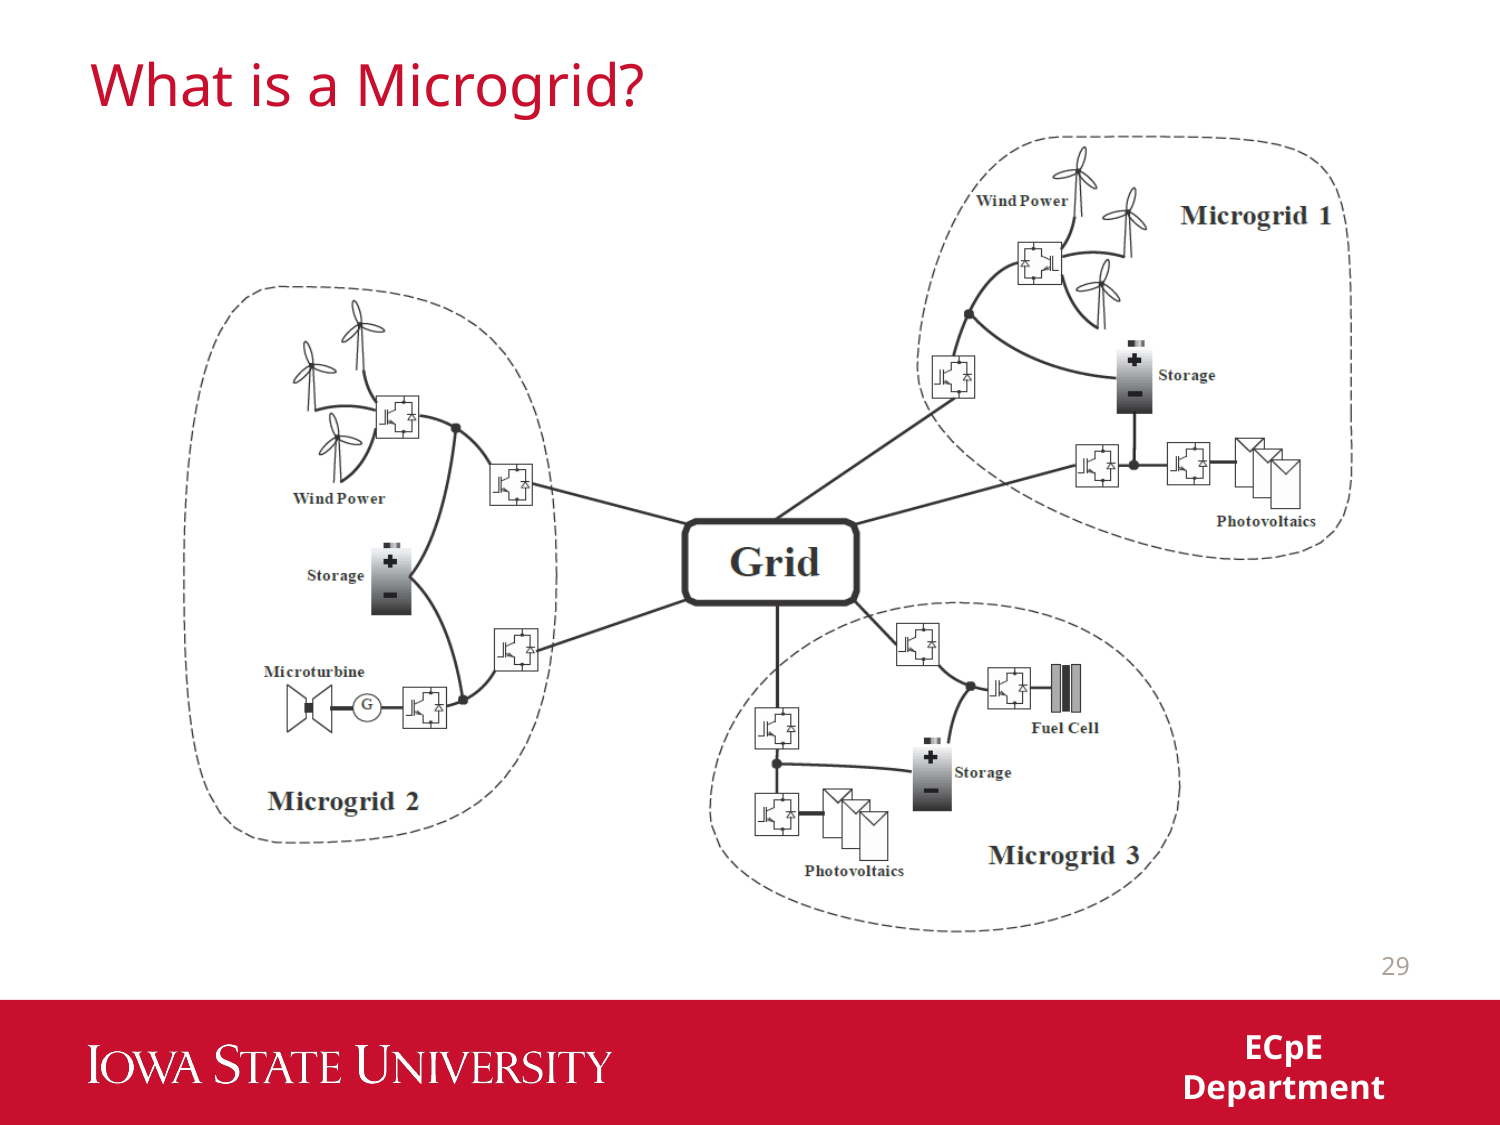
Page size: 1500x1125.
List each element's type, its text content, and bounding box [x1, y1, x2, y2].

title What is a Microgrid? [74, 24, 1402, 142]
picture [85, 127, 1391, 938]
slide_number 29 [1074, 937, 1425, 998]
picture [87, 1044, 613, 1088]
text_box ECpE Department [1142, 1035, 1425, 1096]
